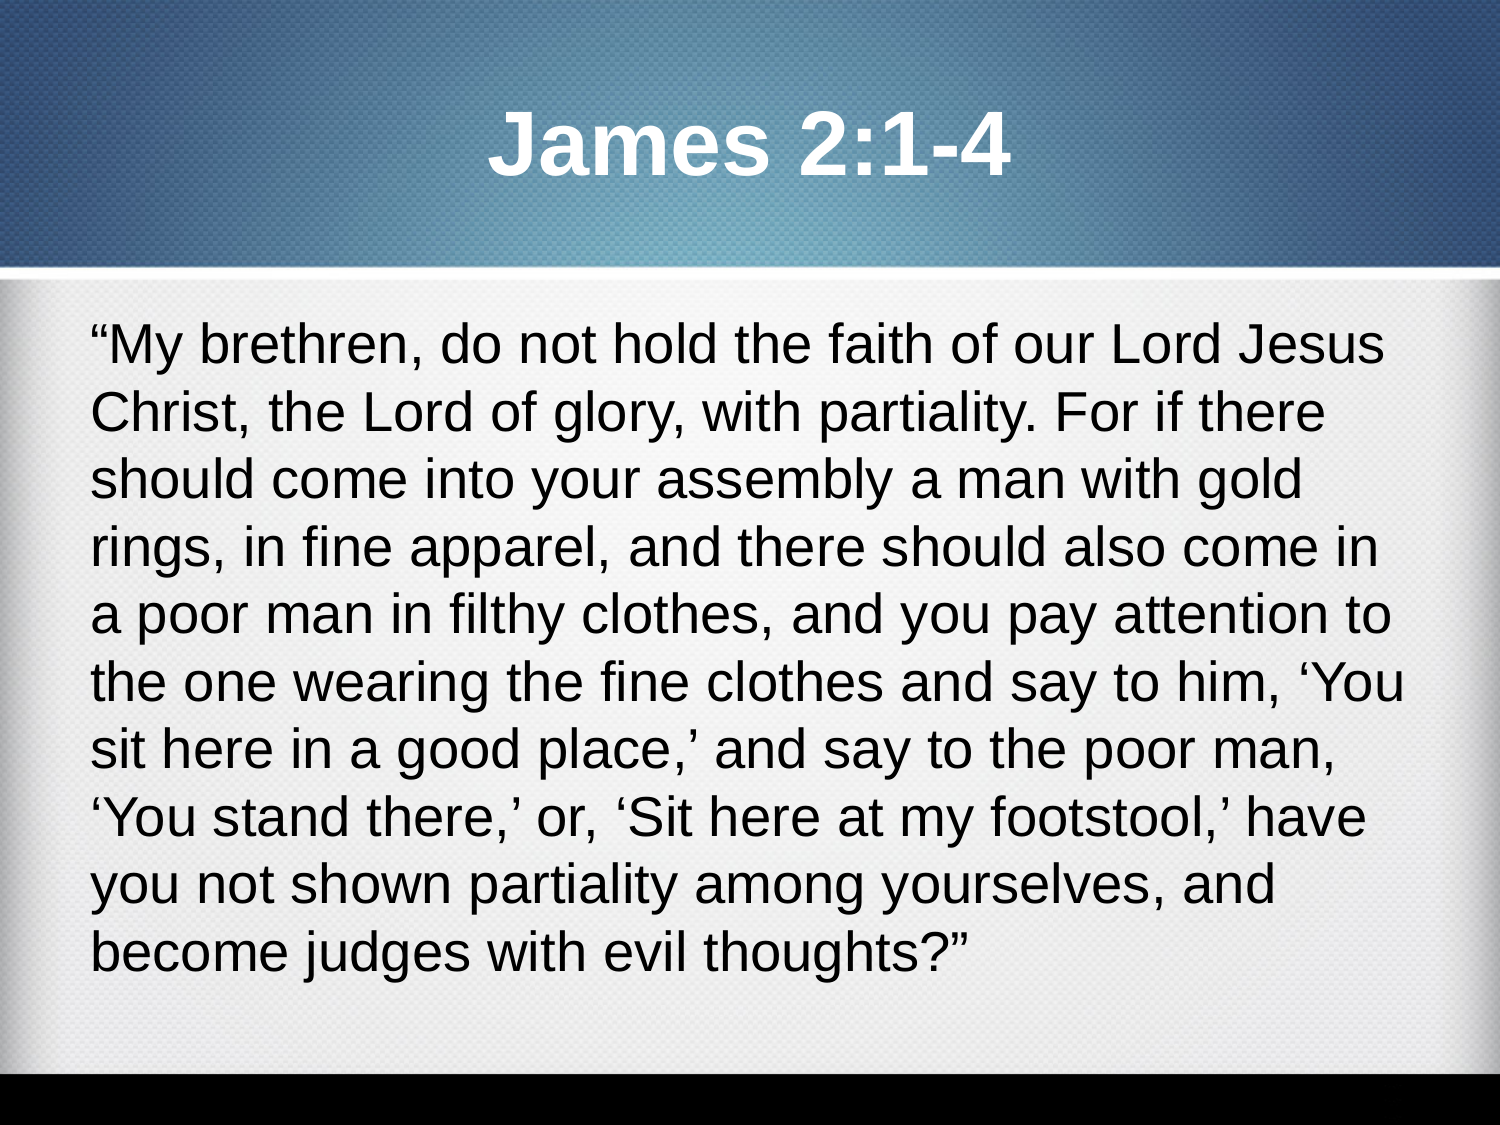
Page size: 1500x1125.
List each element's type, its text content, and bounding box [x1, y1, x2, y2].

list “My brethren, do not hold the faith of our Lord Jesus Christ, the Lord of glory, with partiality. For if there should come into your assembly a man with gold rings, in fine apparel, and there should also come in a poor man in filthy clothes, and you pay attention to the one wearing the fine clothes and say to him, ‘You sit here in a good place,’ and say to the poor man, ‘You stand there,’ or, ‘Sit here at my footstool,’ have you not shown partiality among yourselves, and become judges with evil thoughts?” [74, 299, 1426, 1006]
title James 2:1-4 [74, 44, 1426, 233]
picture [0, 0, 1500, 1125]
